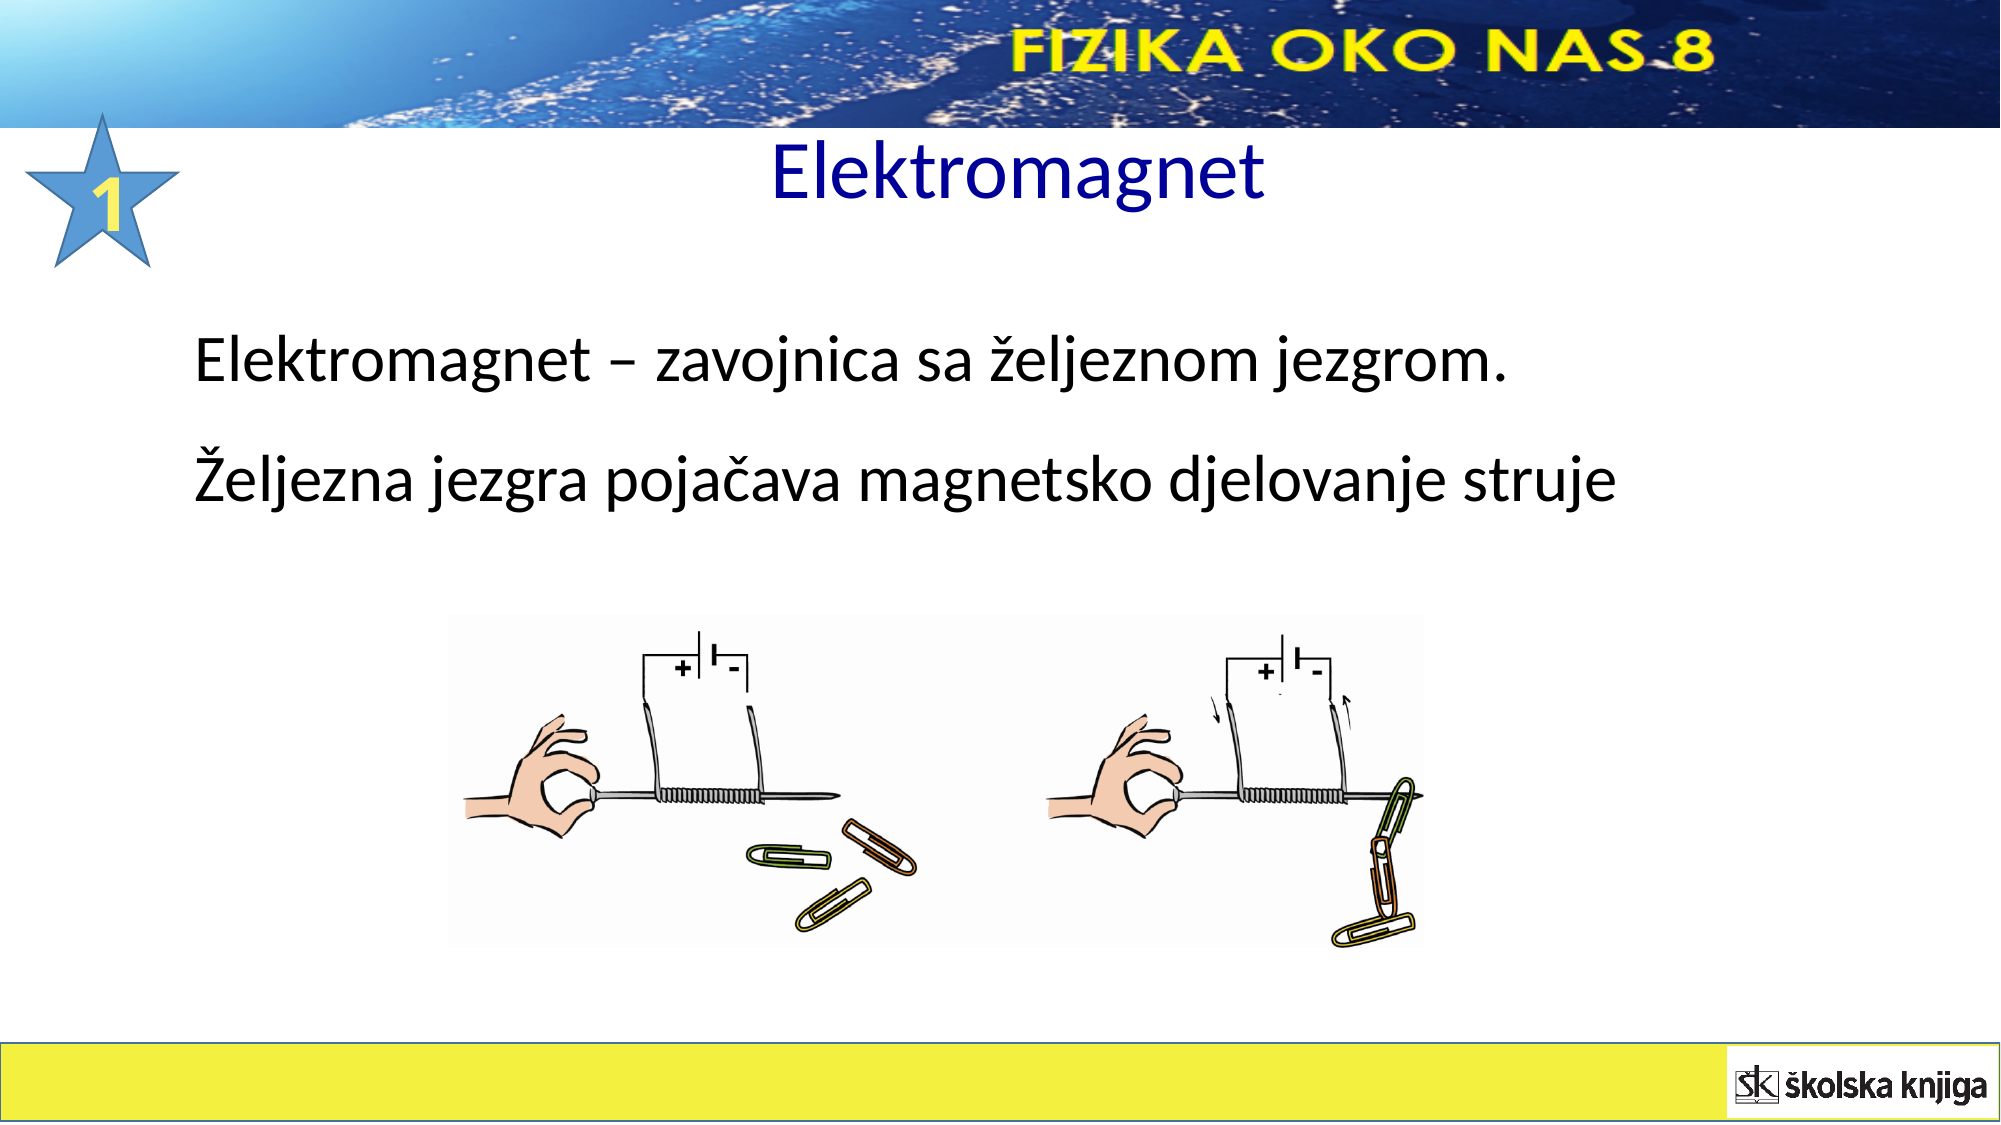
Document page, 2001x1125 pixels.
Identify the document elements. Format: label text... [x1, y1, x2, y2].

picture [1727, 1046, 1998, 1118]
picture [0, 0, 2000, 128]
text_box Elektromagnet – zavojnica sa željeznom jezgrom. Željezna jezgra pojačava magnetsko djelovanje struje [180, 267, 1882, 522]
text_box 1 [24, 111, 181, 269]
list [448, 614, 1425, 948]
title Elektromagnet [199, 59, 1863, 267]
